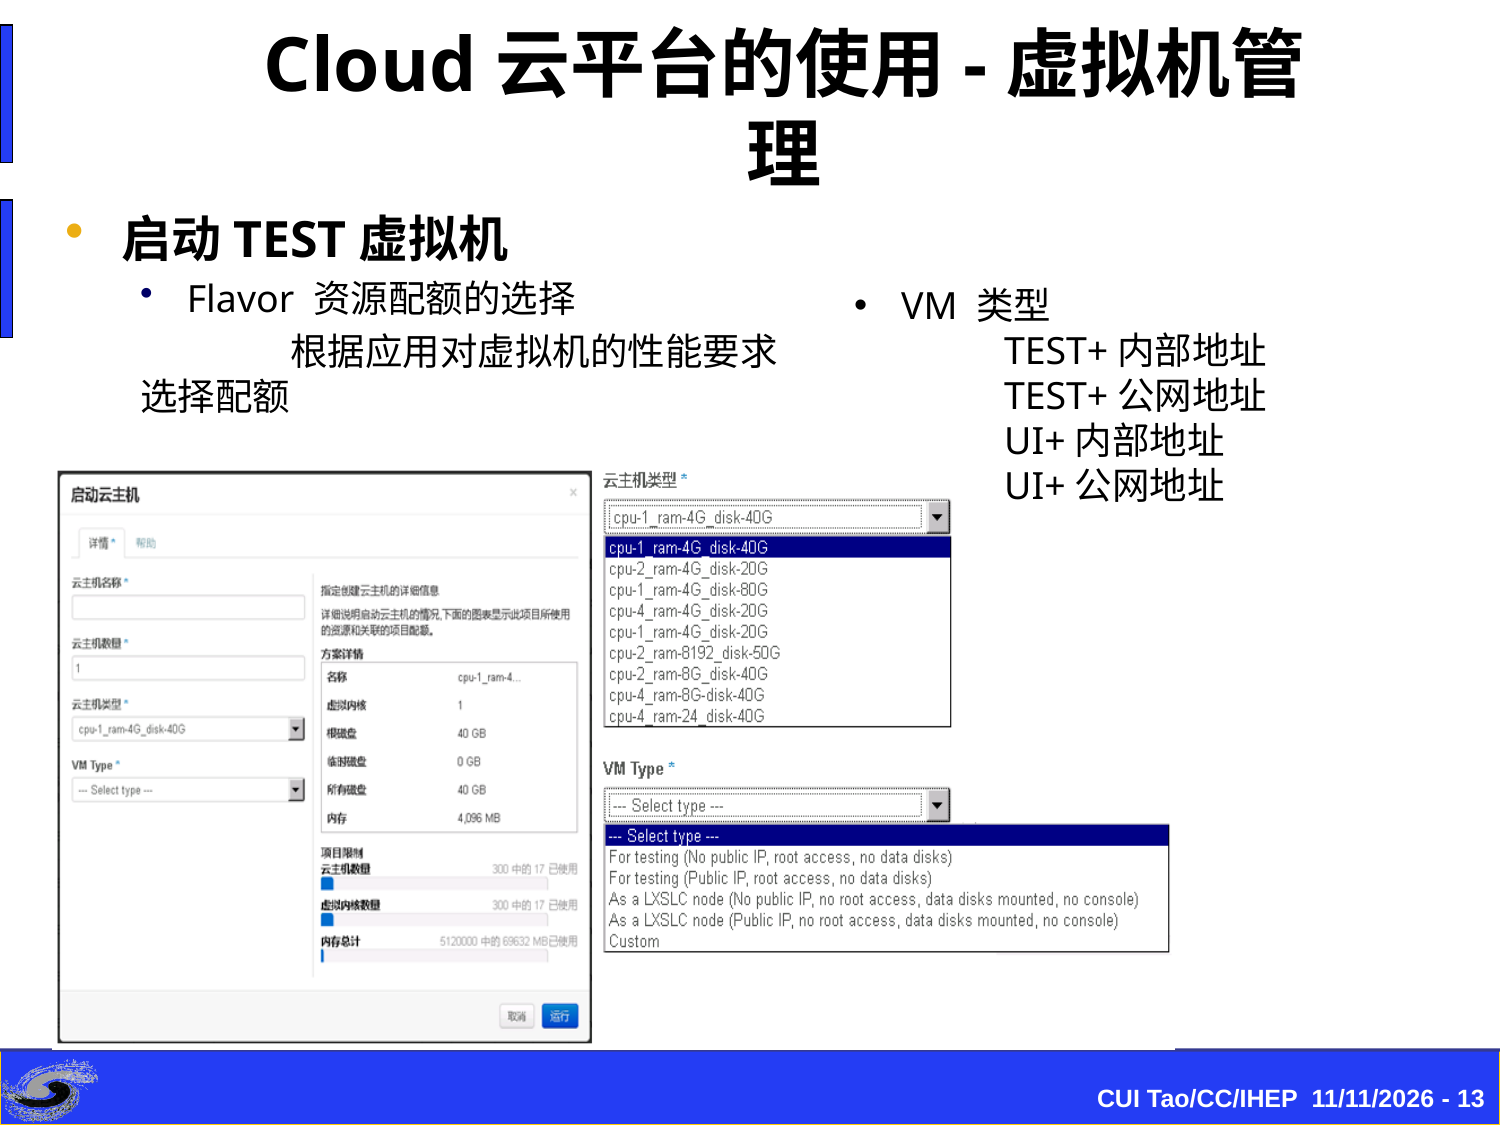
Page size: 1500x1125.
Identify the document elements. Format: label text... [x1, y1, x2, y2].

picture [52, 463, 1176, 1051]
picture [0, 1059, 100, 1125]
footer CUI Tao/CC/IHEP 2015-10-12 - 13 [537, 1074, 1500, 1125]
list 启动TEST虚拟机 Flavor 资源配额的选择 根据应用对虚拟机的性能要求选择配额 [49, 199, 813, 464]
title Cloud云平台的使用-虚拟机管理 [230, 49, 1338, 163]
text_box VM 类型 TEST+内部地址 TEST+公网地址 UI+内部地址 UI+公网地址 [839, 274, 1463, 560]
